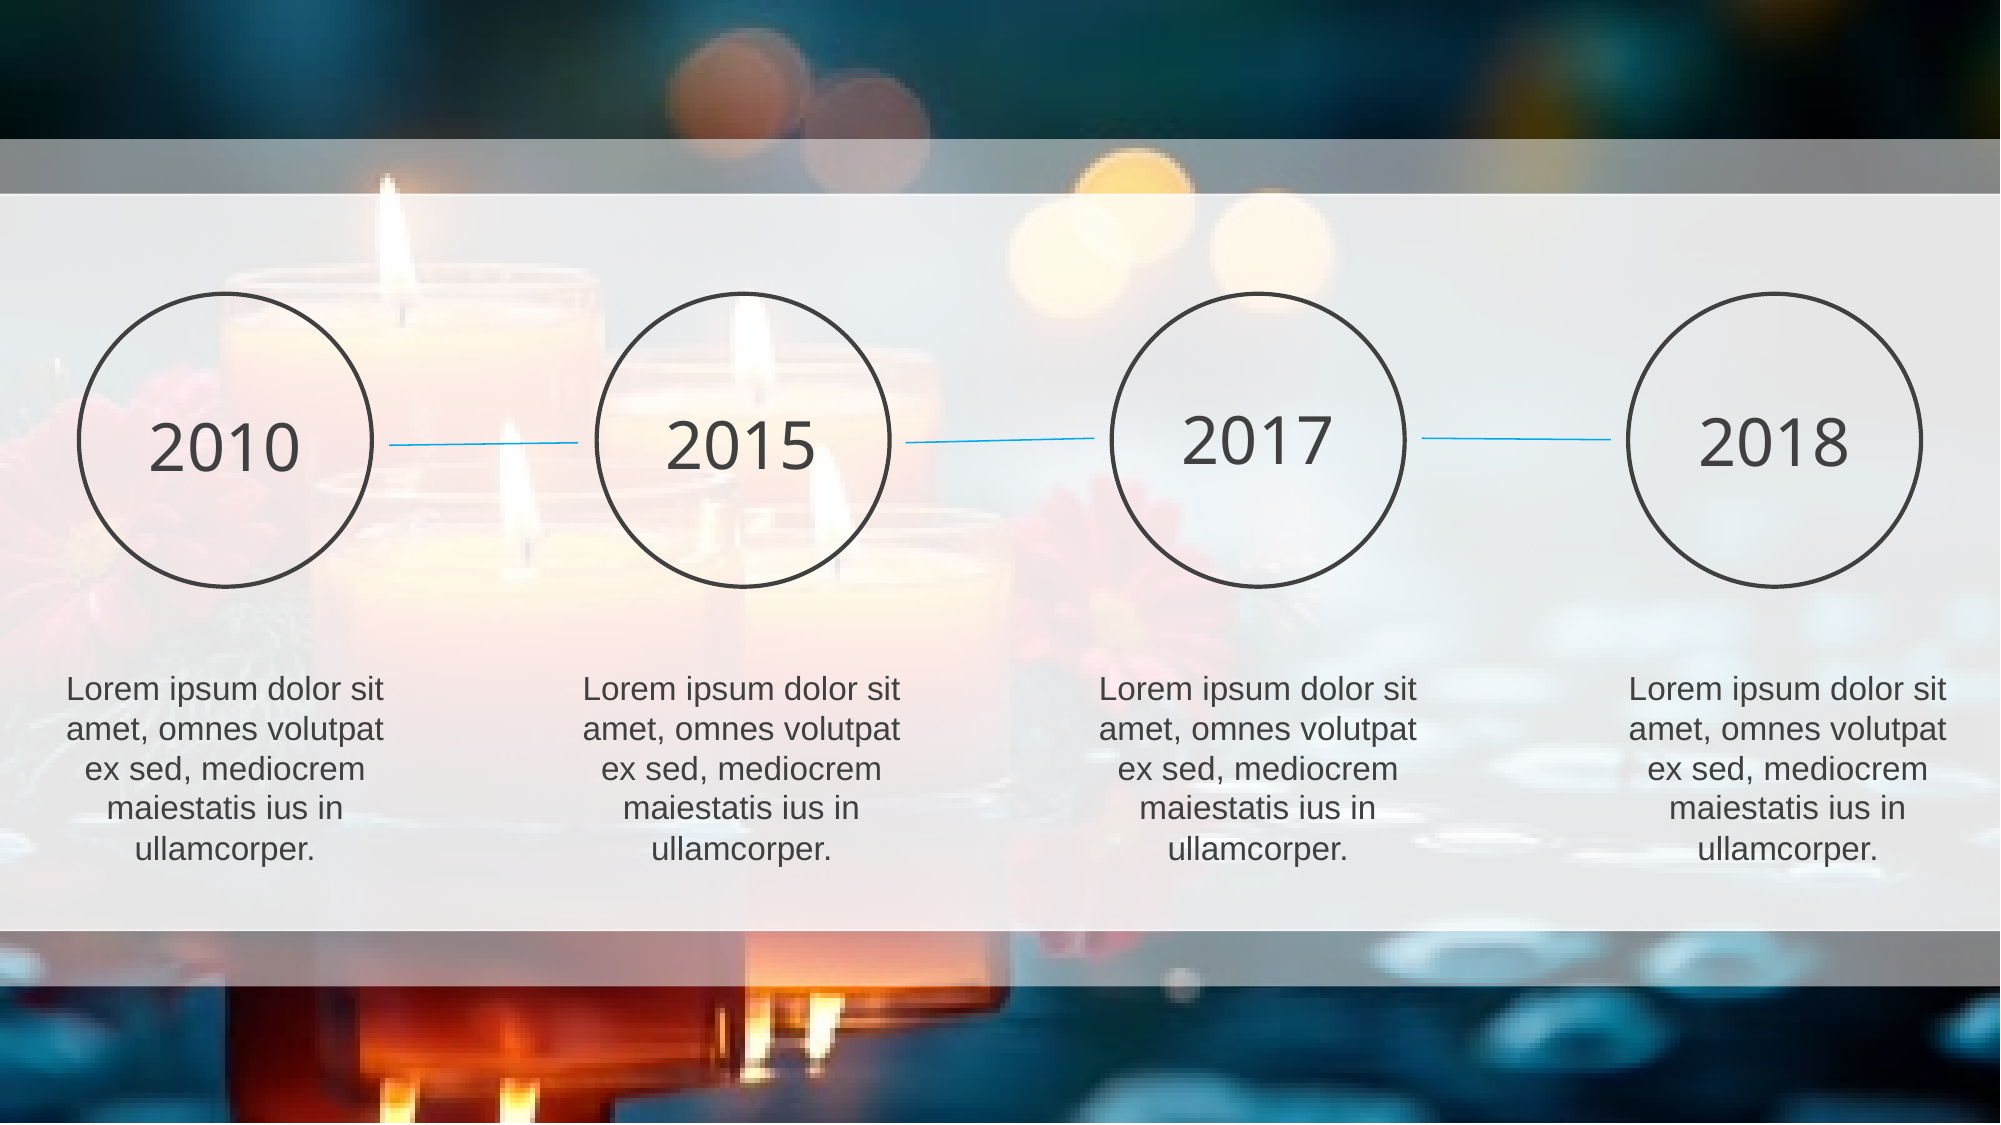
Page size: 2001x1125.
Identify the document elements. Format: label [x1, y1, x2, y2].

text_box [1610, 293, 1939, 587]
text_box [0, 0, 2000, 1124]
text_box [394, 443, 572, 447]
text_box [1094, 293, 1423, 587]
text_box [577, 293, 906, 587]
text_box [61, 293, 390, 587]
text_box [910, 438, 1089, 444]
